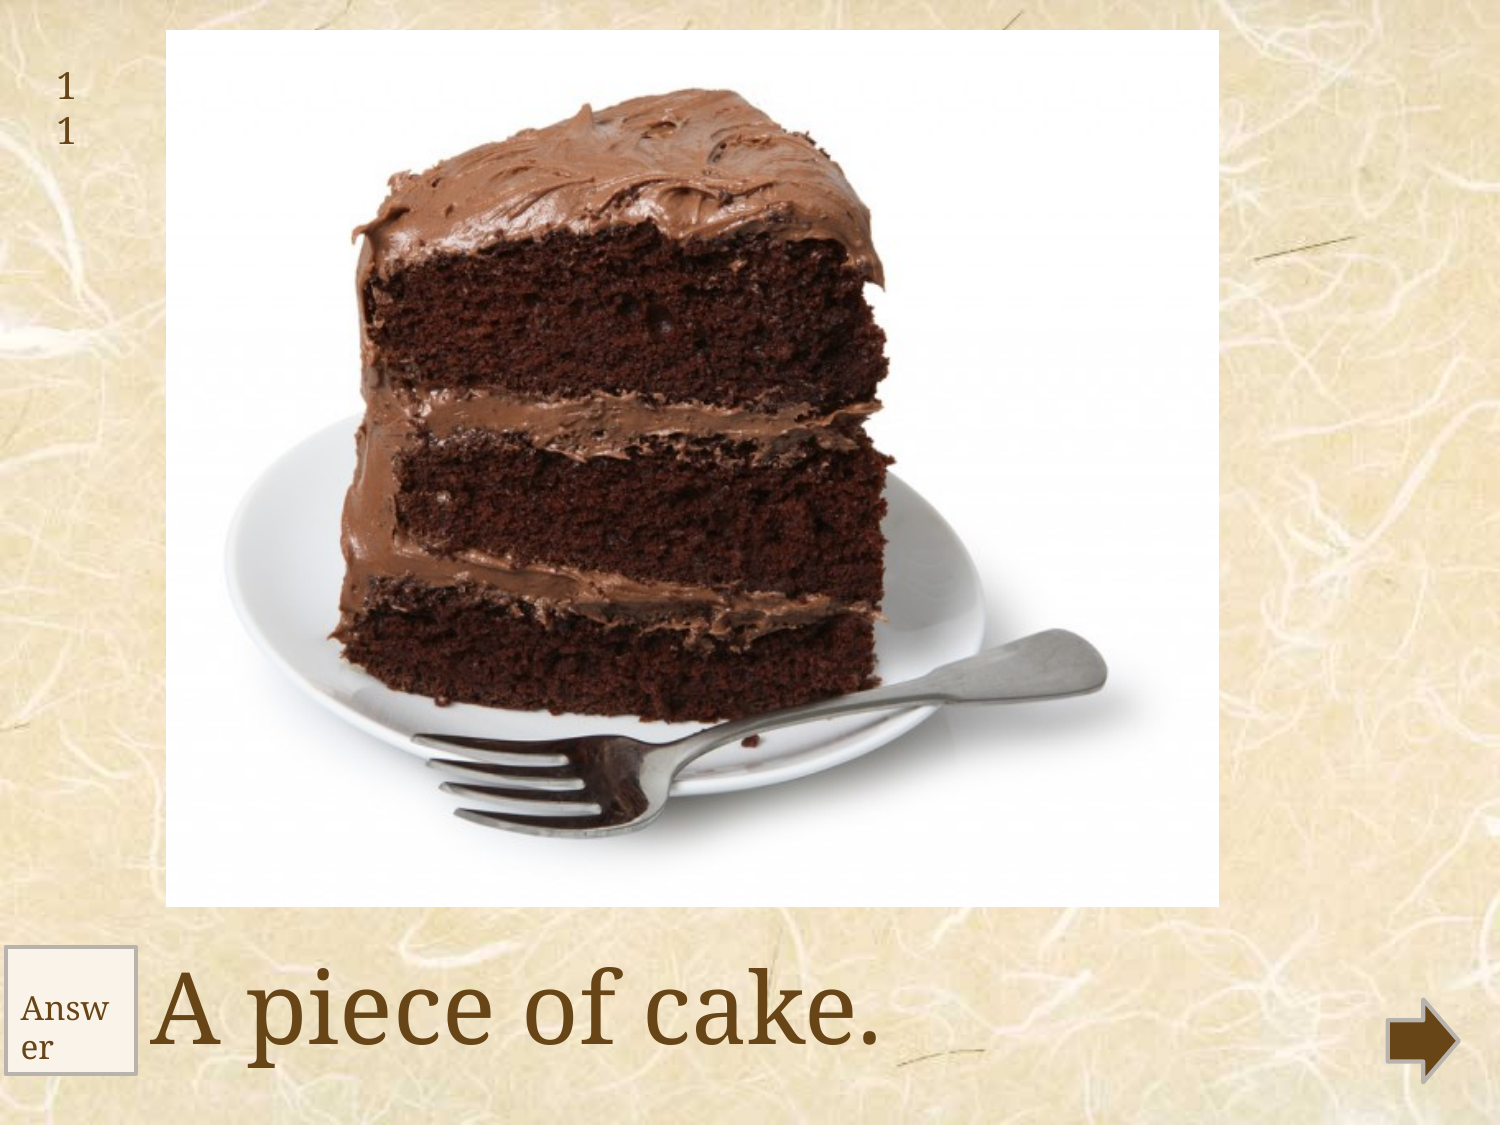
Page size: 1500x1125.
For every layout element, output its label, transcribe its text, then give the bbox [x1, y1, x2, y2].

picture [0, 0, 1500, 1125]
text_box [1385, 997, 1461, 1085]
text_box 11 [41, 54, 113, 160]
text_box A piece of cake. [135, 937, 1500, 1073]
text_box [5, 946, 136, 1075]
